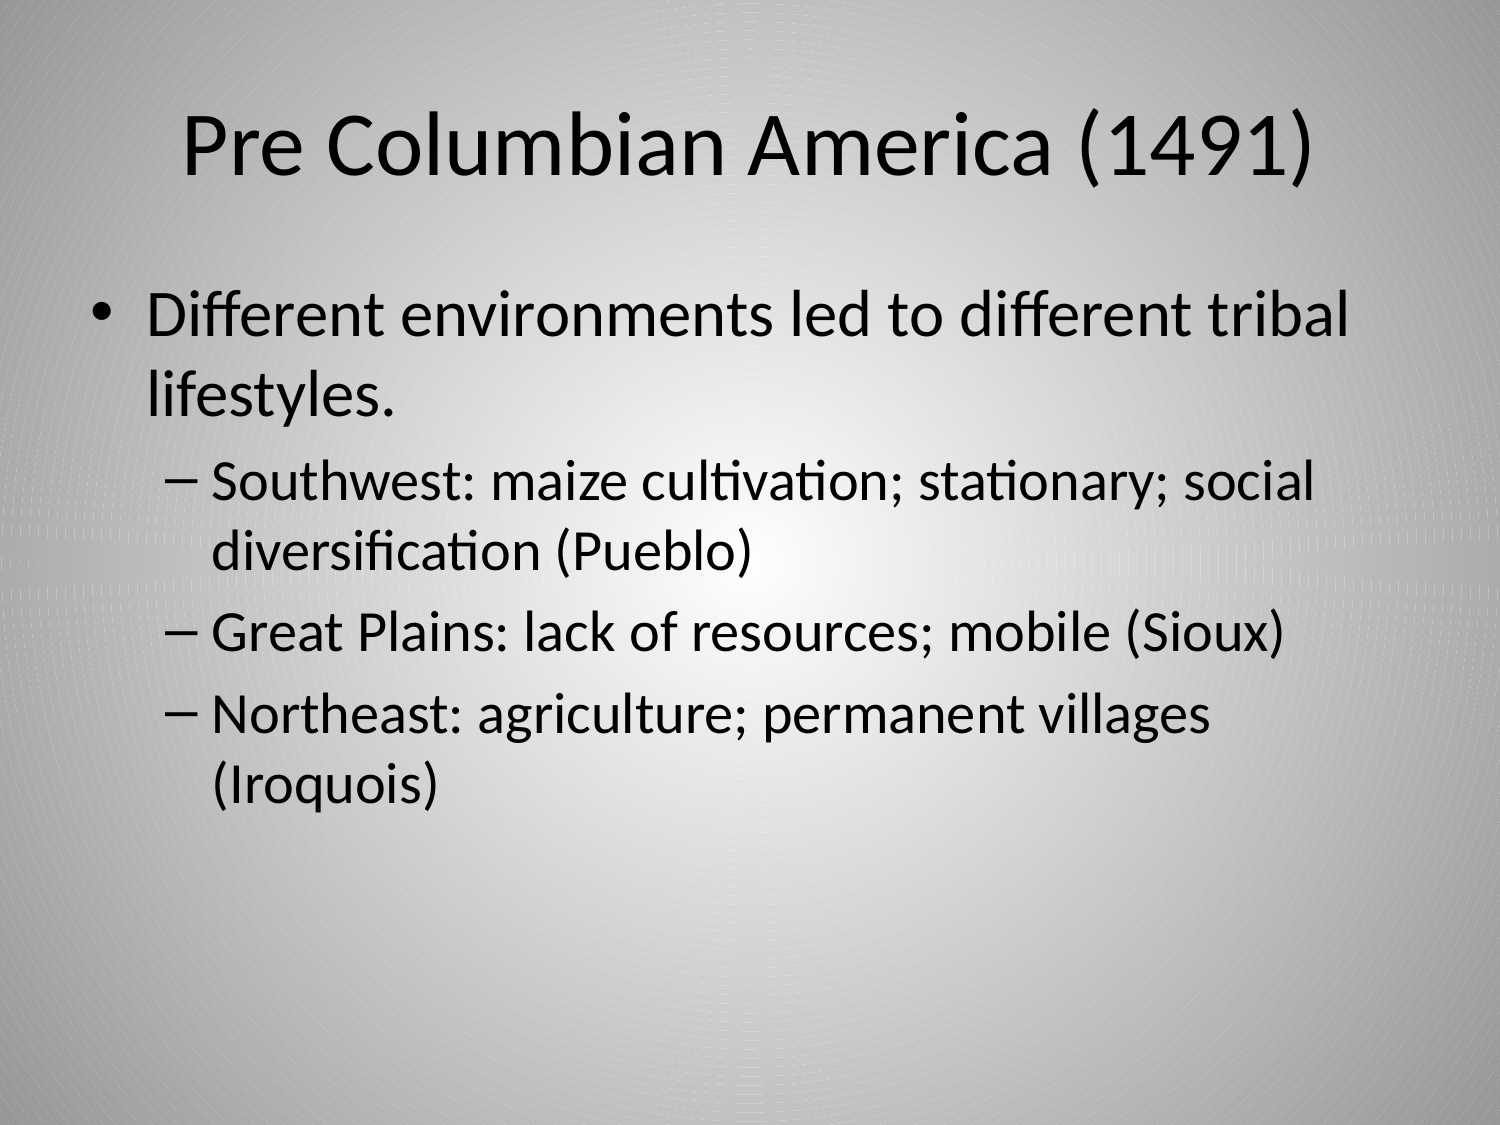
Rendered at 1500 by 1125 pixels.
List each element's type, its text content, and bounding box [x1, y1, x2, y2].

title Pre Columbian America (1491) [75, 45, 1425, 233]
list Different environments led to different tribal lifestyles. Southwest: maize cultivation; stationary; social diversification (Pueblo) Great Plains: lack of resources; mobile (Sioux) Northeast: agriculture; permanent villages (Iroquois) [75, 262, 1425, 1005]
